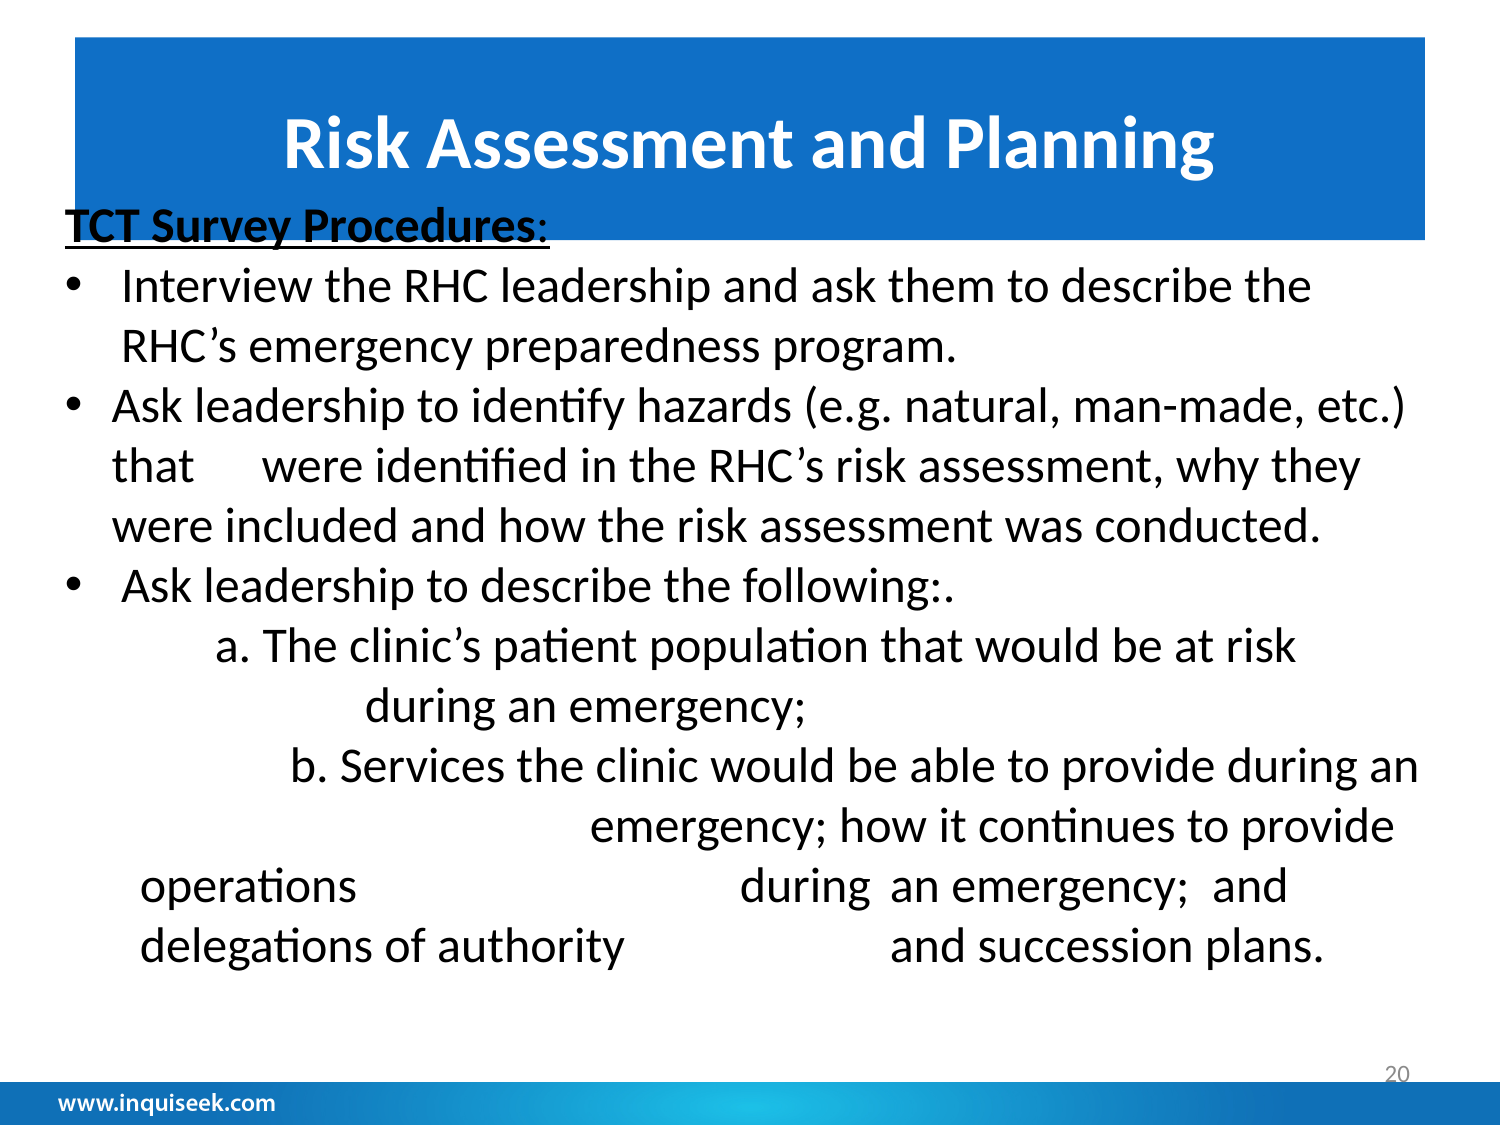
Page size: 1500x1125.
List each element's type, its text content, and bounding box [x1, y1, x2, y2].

text_box TCT Survey Procedures: Interview the RHC leadership and ask them to describe the RHC’s emergency preparedness program. Ask leadership to identify hazards (e.g. natural, man-made, etc.) that were identified in the RHC’s risk assessment, why they were included and how the risk assessment was conducted. Ask leadership to describe the following:. a. The clinic’s patient population that would be at risk during an emergency; b. Services the clinic would be able to provide during an emergency; how it continues to provide operations during an emergency; and delegations of authority and succession plans. [50, 185, 1450, 981]
picture [0, 0, 1500, 1125]
title Risk Assessment and Planning [75, 37, 1425, 185]
slide_number 20 [1074, 1042, 1425, 1103]
